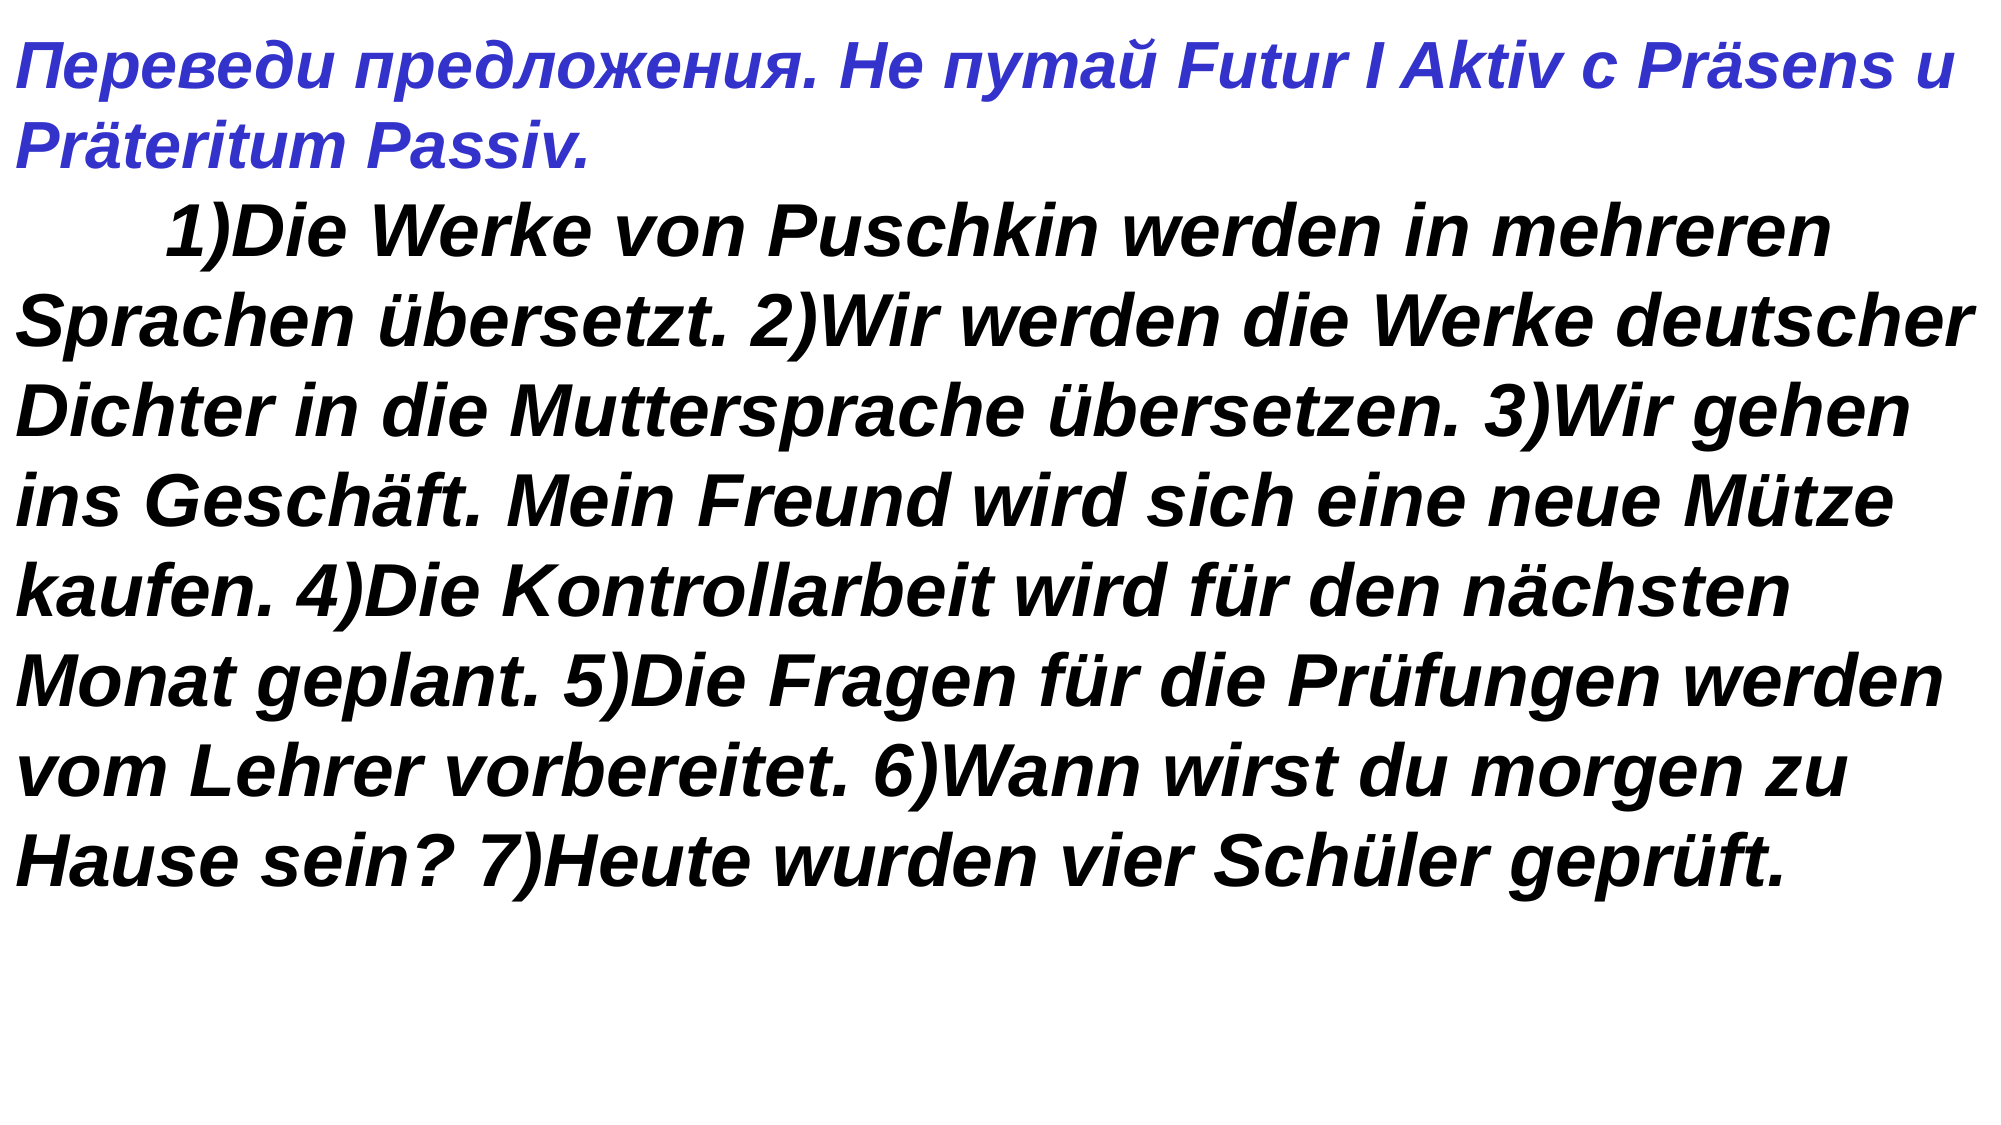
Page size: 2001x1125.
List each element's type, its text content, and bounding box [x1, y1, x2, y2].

text_box Переведи предложения. Не путай Futur I Aktiv с Präsens и Präteritum Passiv. 1)Die Werke von Puschkin werden in mehreren Sprachen übersetzt. 2)Wir werden die Werke deutscher Dichter in die Muttersprache übersetzen. 3)Wir gehen ins Geschäft. Mein Freund wird sich eine neue Mütze kaufen. 4)Die Kontrollarbeit wird für den nächsten Monat geplant. 5)Die Fragen für die Prüfungen werden vom Lehrer vorbereitet. 6)Wann wirst du morgen zu Hause sein? 7)Heute wurden vier Schüler geprüft. [0, 14, 2000, 910]
